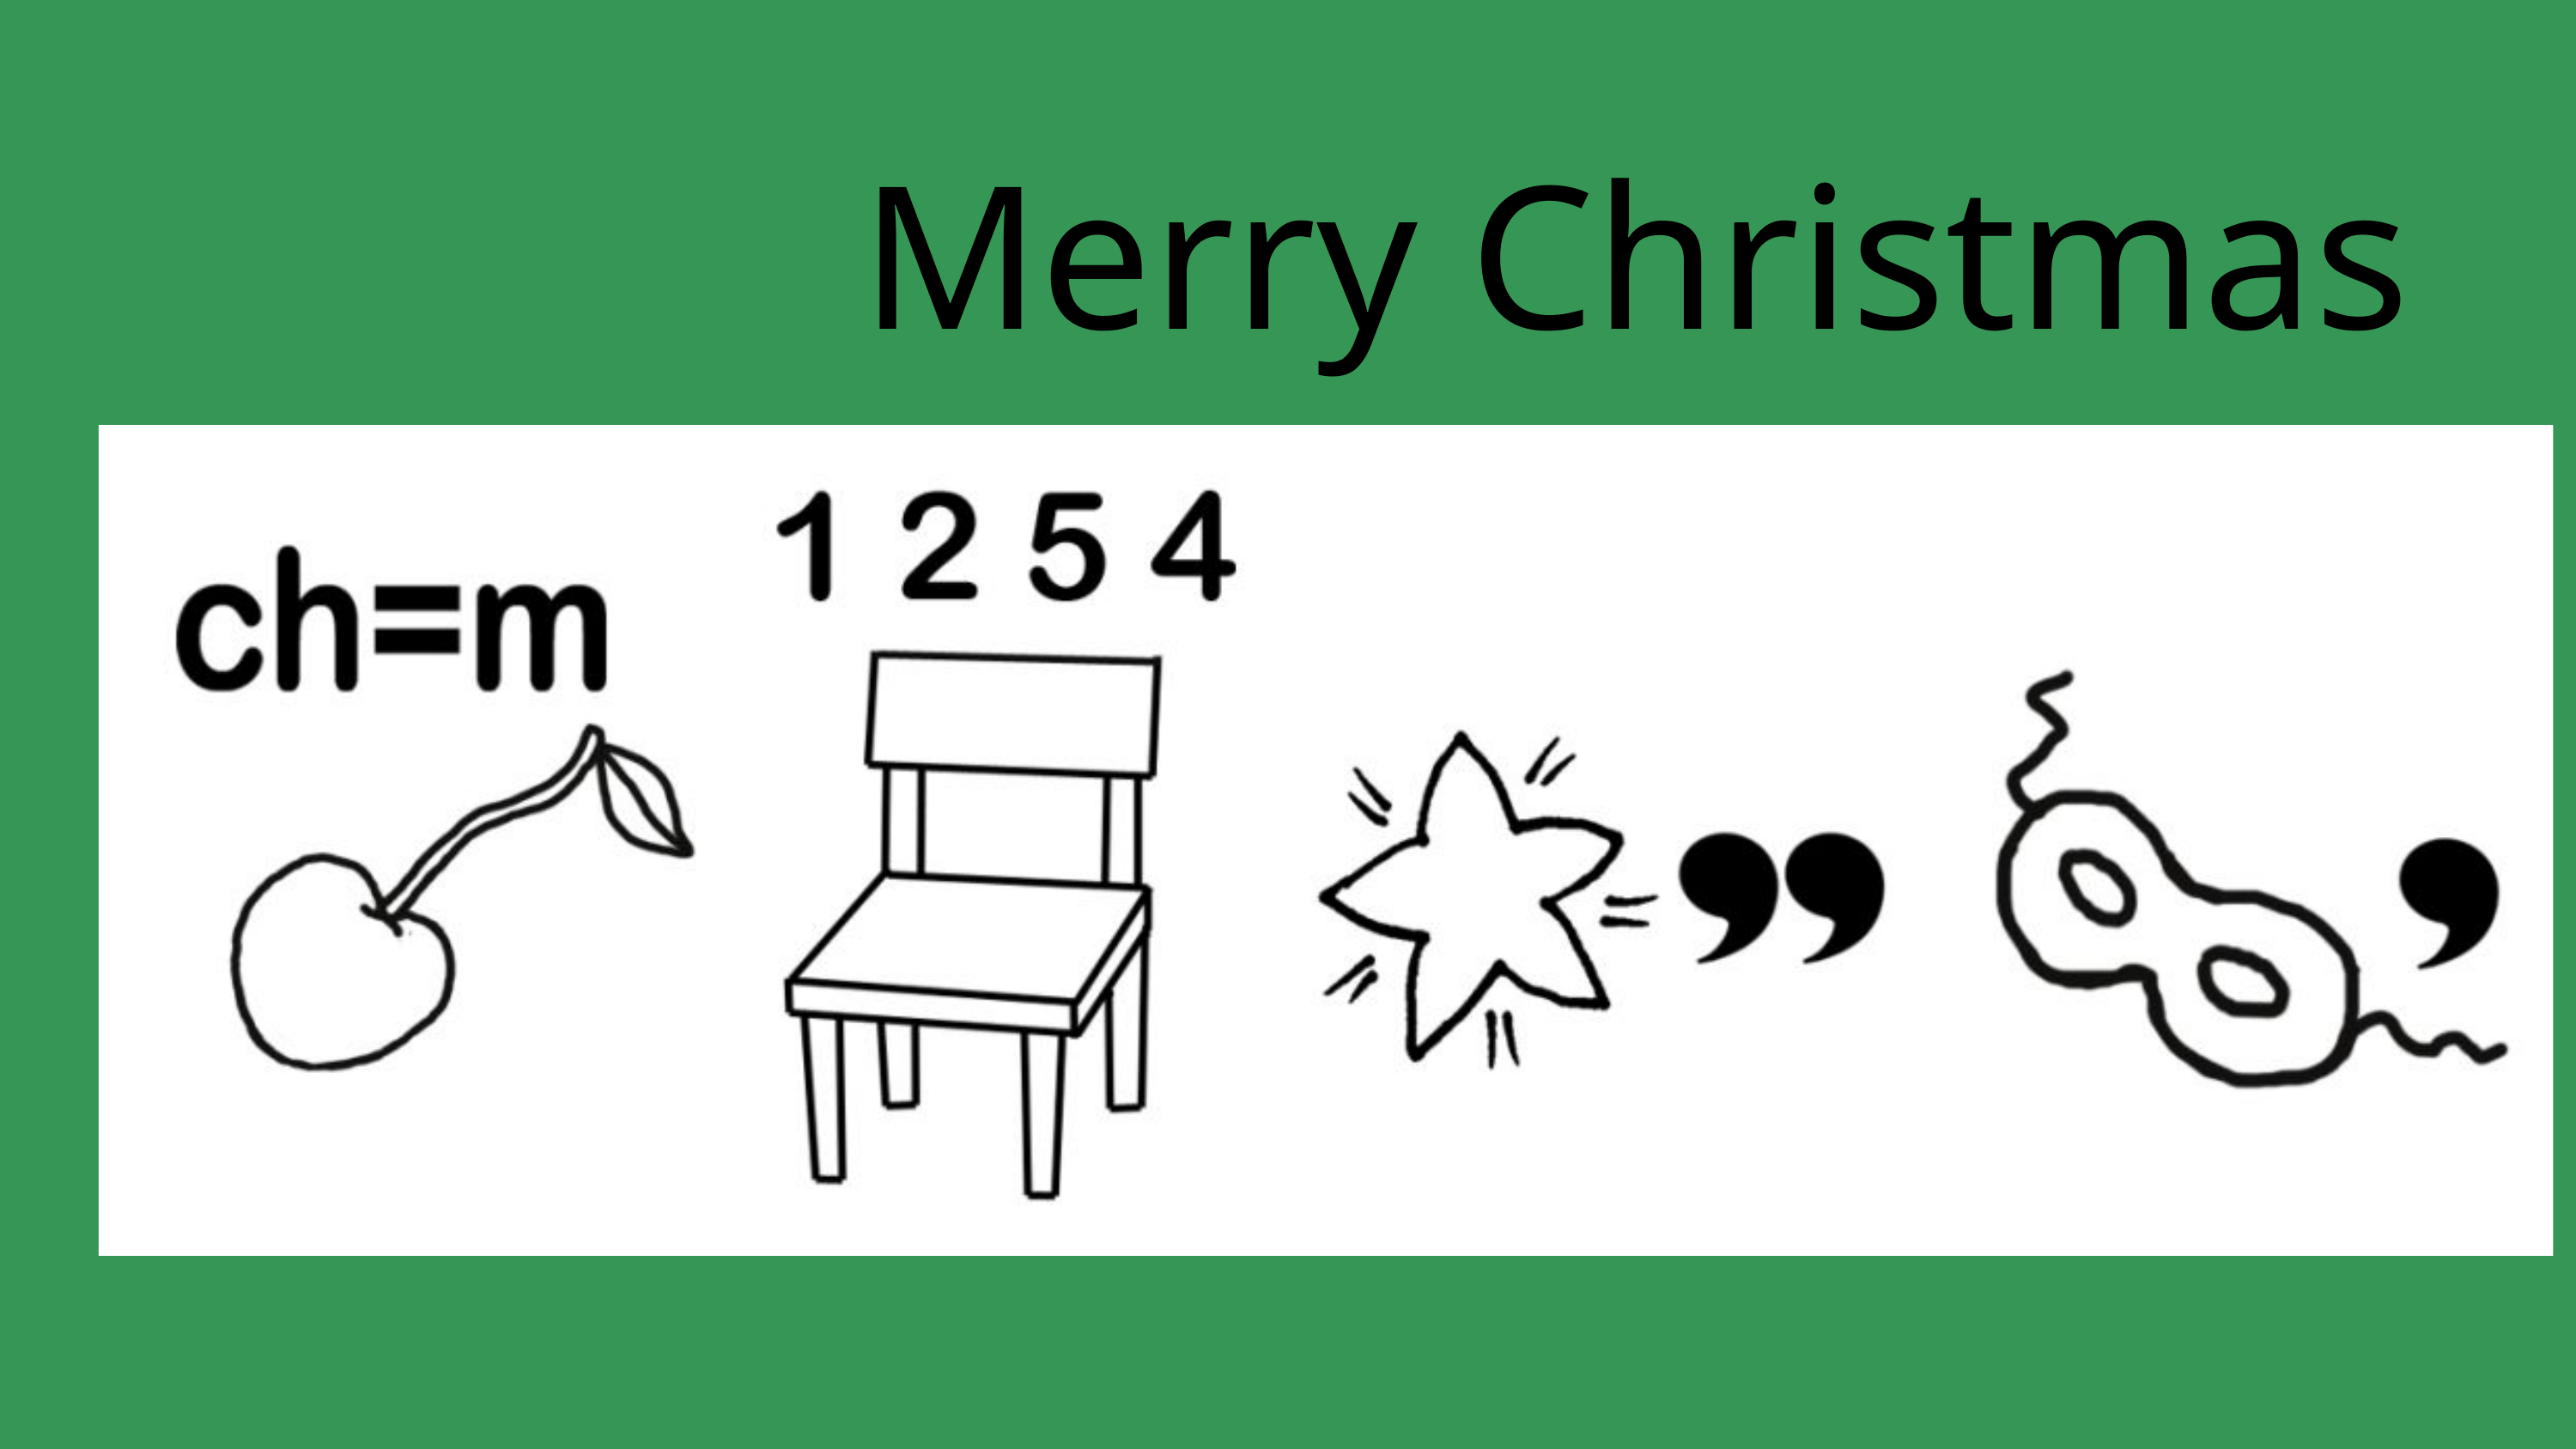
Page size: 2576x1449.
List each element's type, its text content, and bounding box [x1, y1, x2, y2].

text_box Merry Christmas [807, 91, 2464, 369]
text_box [98, 425, 2554, 1256]
